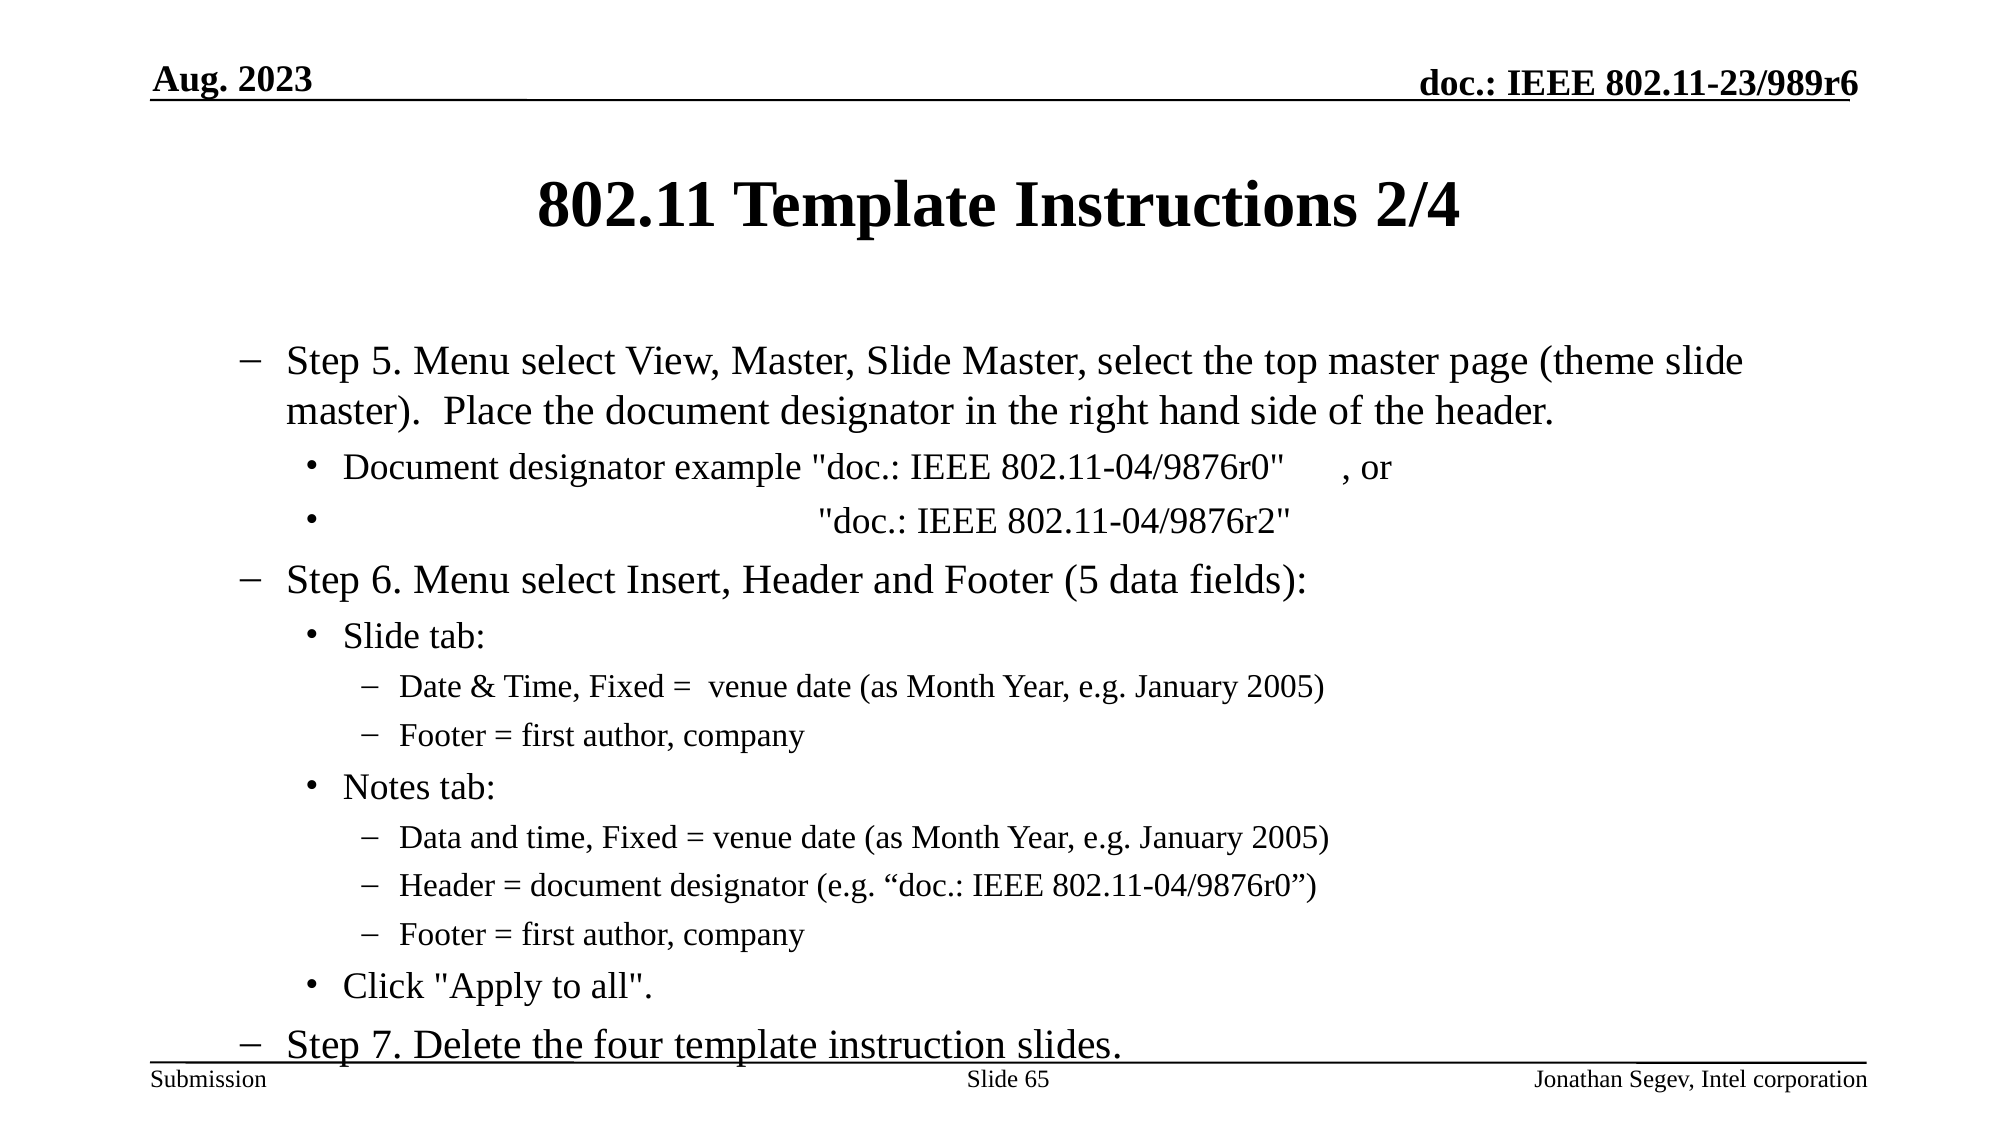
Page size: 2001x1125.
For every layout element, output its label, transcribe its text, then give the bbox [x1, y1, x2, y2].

slide_number Slide 65 [950, 1061, 1067, 1123]
footer Jonathan Segev, Intel corporation [1171, 1061, 1869, 1093]
list Step 5. Menu select View, Master, Slide Master, select the top master page (theme slide master). Place the document designator in the right hand side of the header. Document designator example "doc.: IEEE 802.11-04/9876r0" , or "doc.: IEEE 802.11-04/9876r2" Step 6. Menu select Insert, Header and Footer (5 data fields): Slide tab: Date & Time, Fixed = venue date (as Month Year, e.g. January 2005) Footer = first author, company Notes tab: Data and time, Fixed = venue date (as Month Year, e.g. January 2005) Header = document designator (e.g. “doc.: IEEE 802.11-04/9876r0”) Footer = first author, company Click "Apply to all". Step 7. Delete the four template instruction slides. [149, 324, 1850, 1000]
title 802.11 Template Instructions 2/4 [149, 112, 1850, 288]
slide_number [152, 54, 563, 100]
